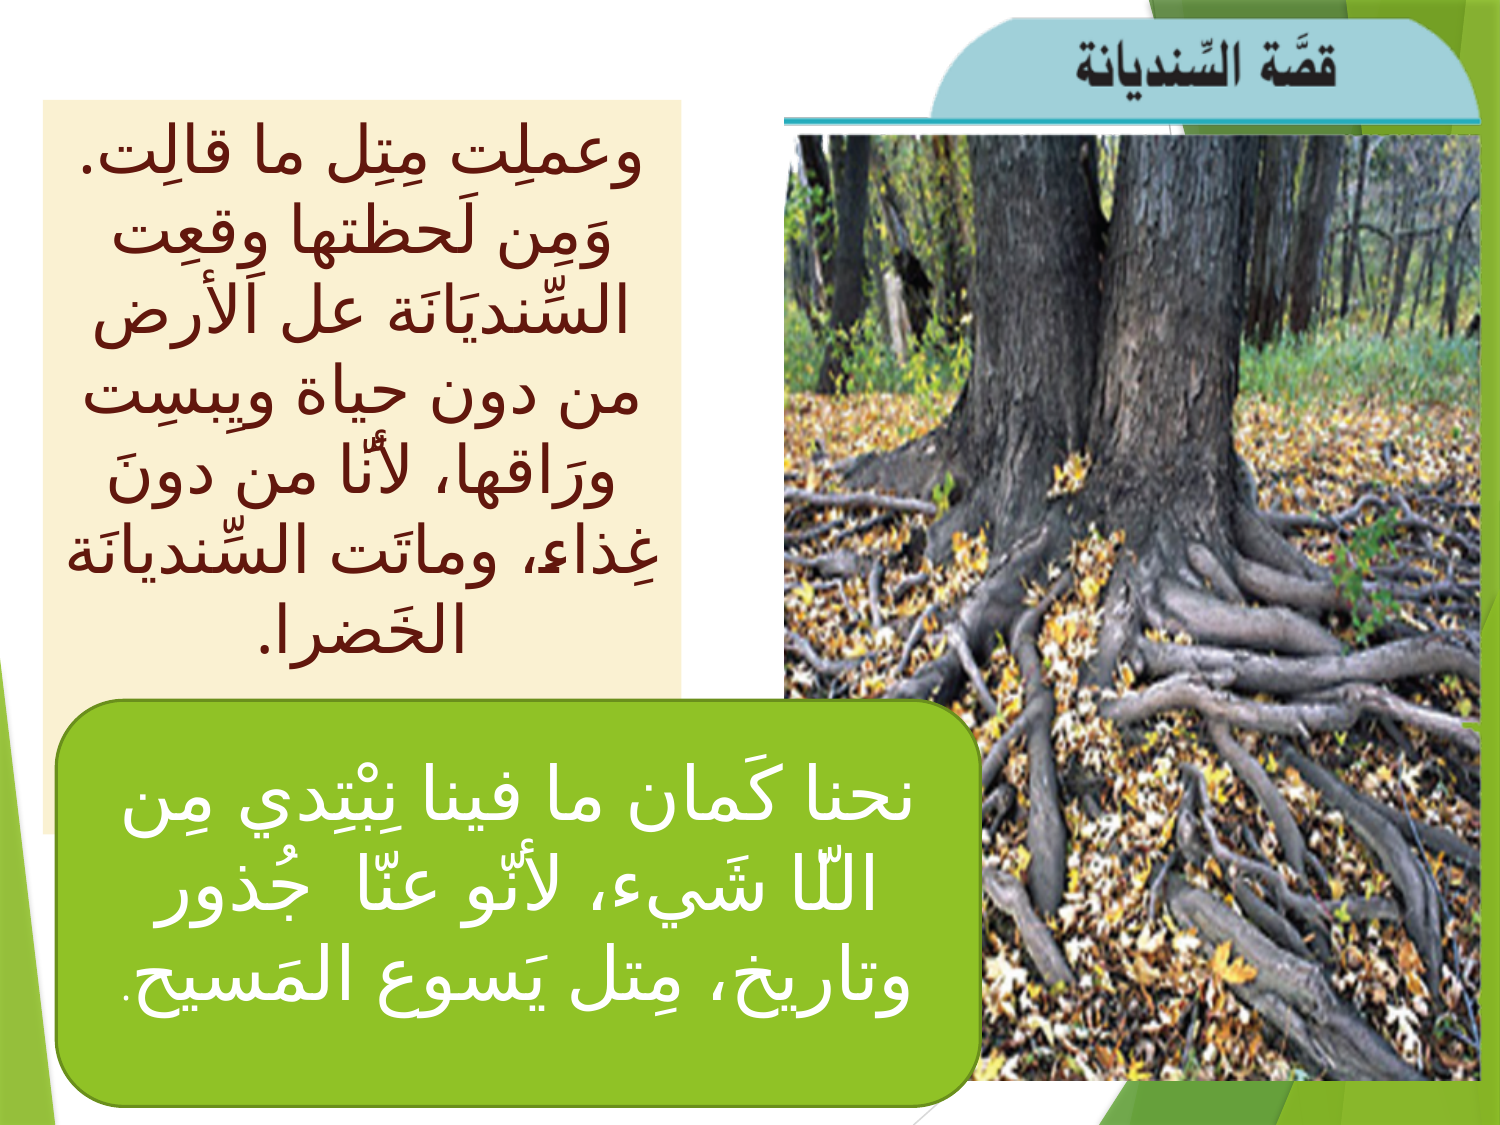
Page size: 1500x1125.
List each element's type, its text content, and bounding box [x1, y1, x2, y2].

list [783, 0, 1500, 1082]
text_box نحنا كَمان ما فينا نِبْتِدي مِن اللّا شَيء، لأنّو عنّا جُذور وتاريخ، مِتل يَسوع المَسيح. [54, 698, 958, 1108]
text_box وعملِت مِتِل ما قالِت. وَمِن لَحظتها وِقعِت السِّنديَانَة عل الأرض من دون حياة ويِبسِت ورَاقها، لأنَّا من دونَ غِذاء، وماتَت السِّنديانَة الخَضرا. [42, 99, 682, 835]
